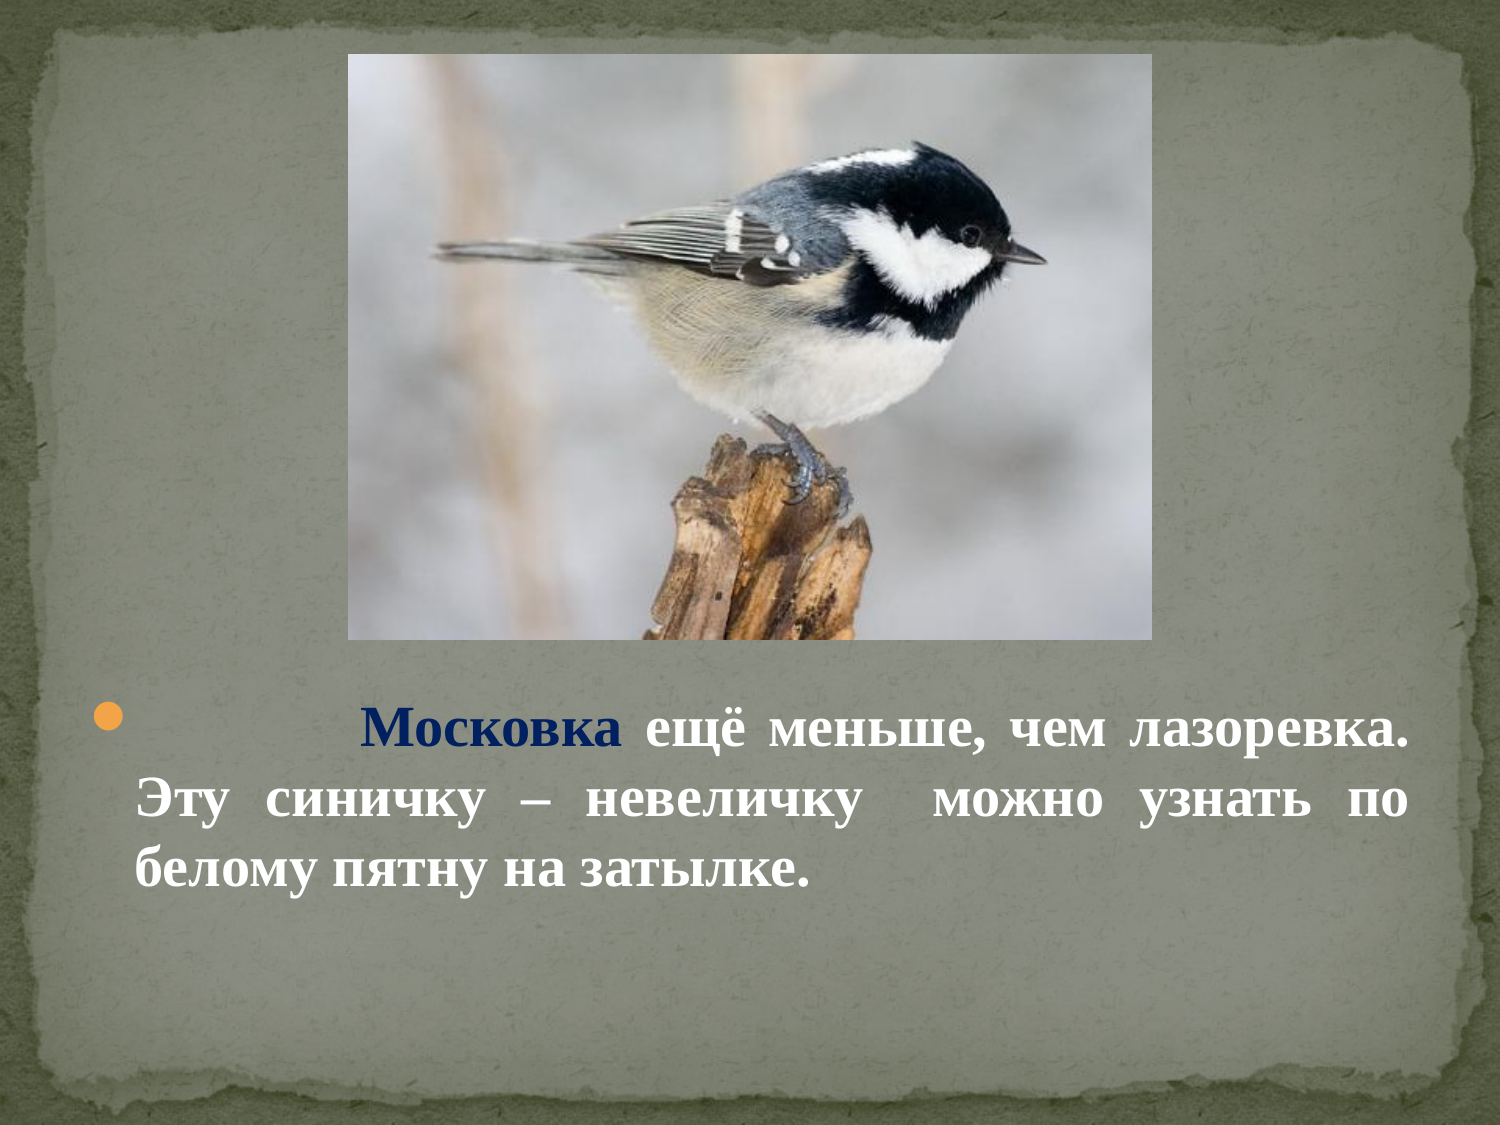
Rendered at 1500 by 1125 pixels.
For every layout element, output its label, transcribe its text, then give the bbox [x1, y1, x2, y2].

list Московка ещё меньше, чем лазоревка. Эту синичку – невеличку можно узнать по белому пятну на затылке. [75, 680, 1425, 1000]
picture [348, 54, 1152, 640]
